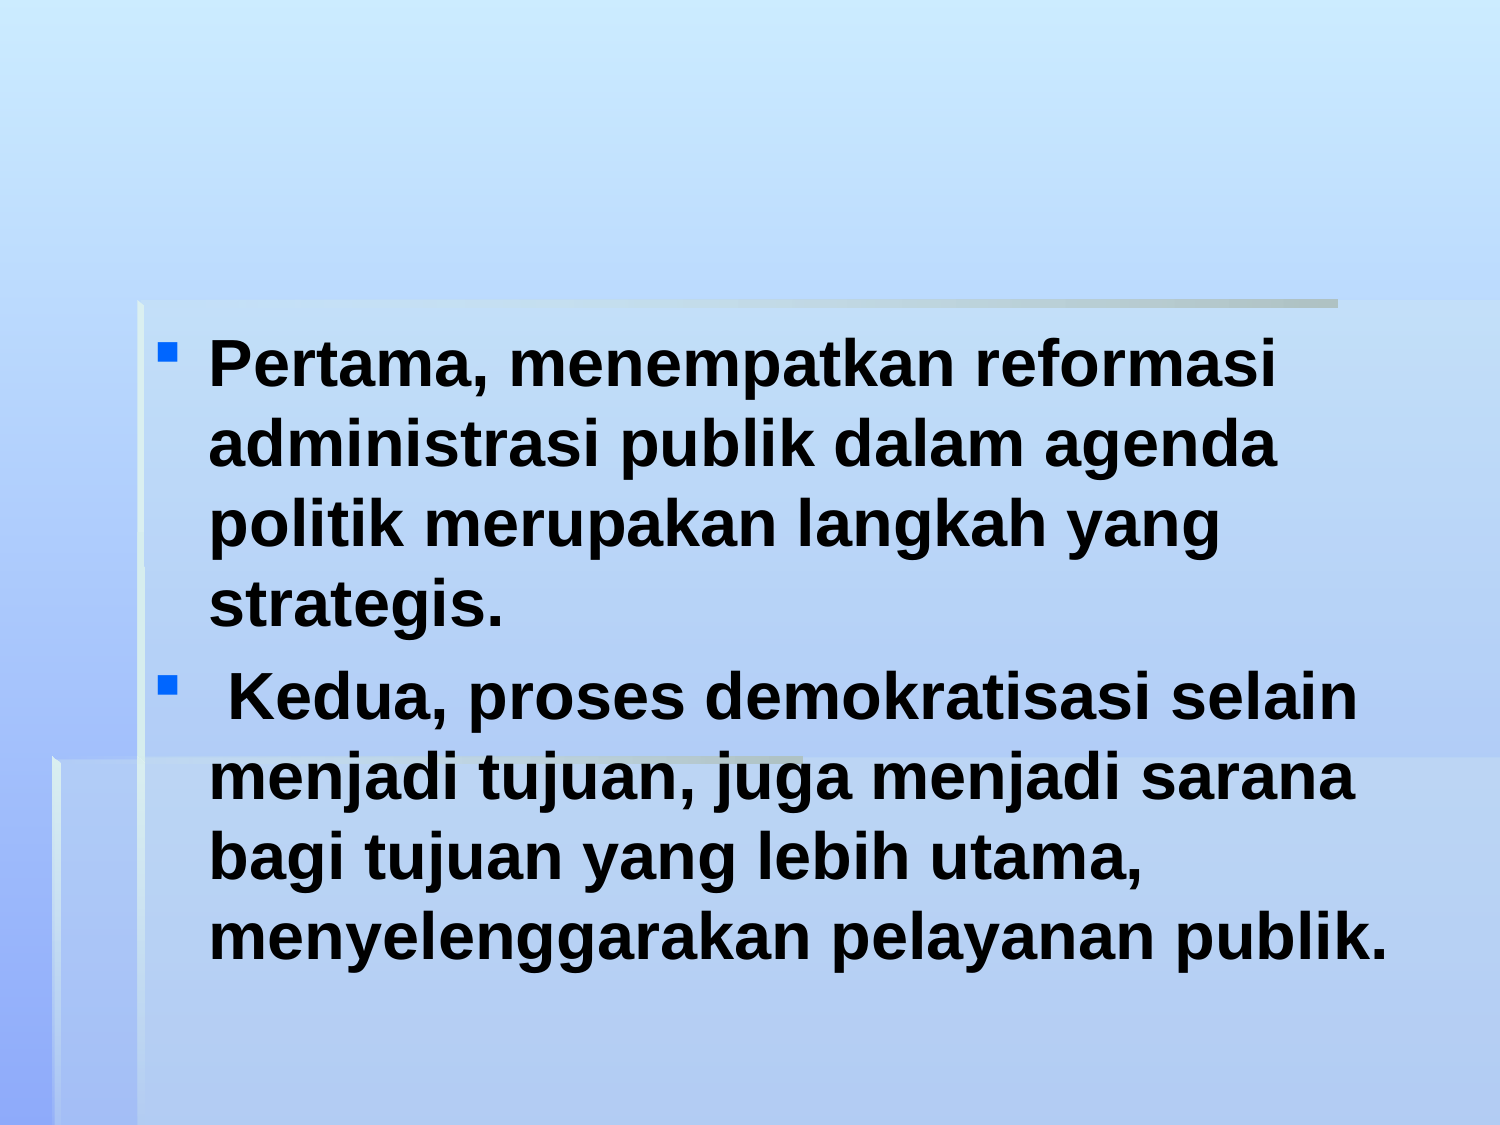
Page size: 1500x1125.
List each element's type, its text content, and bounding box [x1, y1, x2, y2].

list Pertama, menempatkan reformasi administrasi publik dalam agenda politik merupakan langkah yang strategis. Kedua, proses demokratisasi selain menjadi tujuan, juga menjadi sarana bagi tujuan yang lebih utama, menyelenggarakan pelayanan publik. [137, 312, 1452, 1001]
